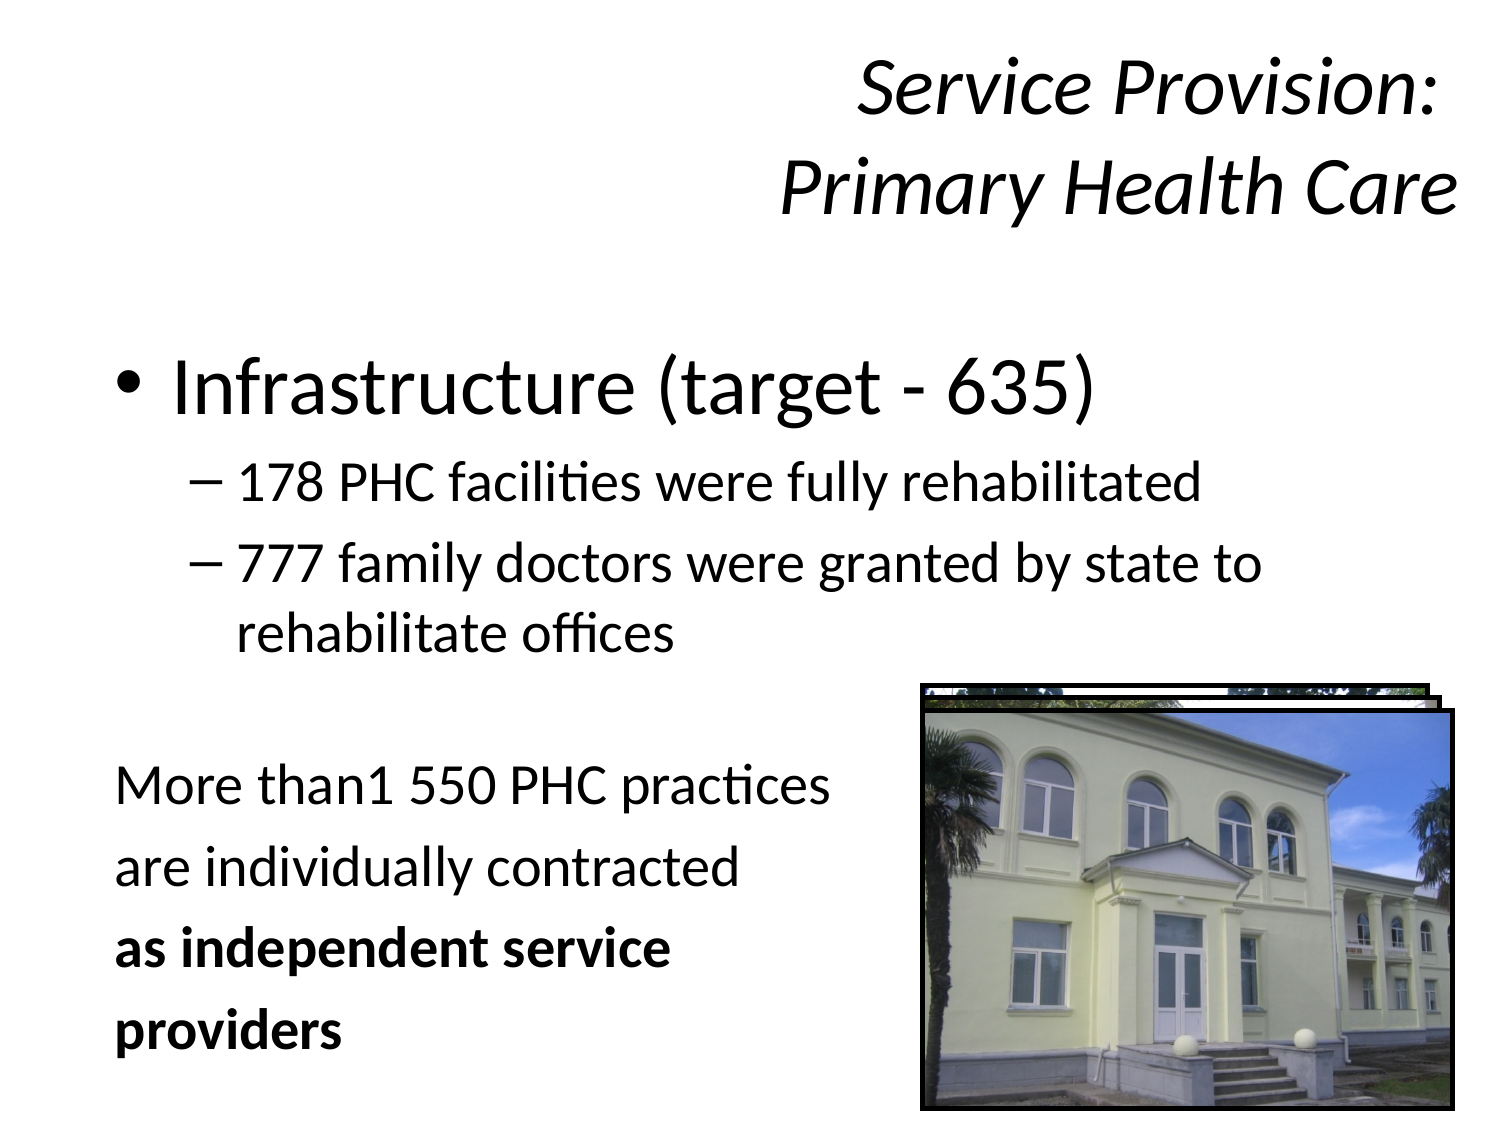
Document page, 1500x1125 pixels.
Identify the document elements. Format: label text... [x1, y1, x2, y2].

list Infrastructure (target - 635) 178 PHC facilities were fully rehabilitated 777 family doctors were granted by state to rehabilitate offices More than1 550 PHC practices are individually contracted as independent service providers [99, 323, 1500, 1067]
title Service Provision: Primary Health Care [124, 37, 1476, 226]
picture [924, 687, 1451, 1107]
